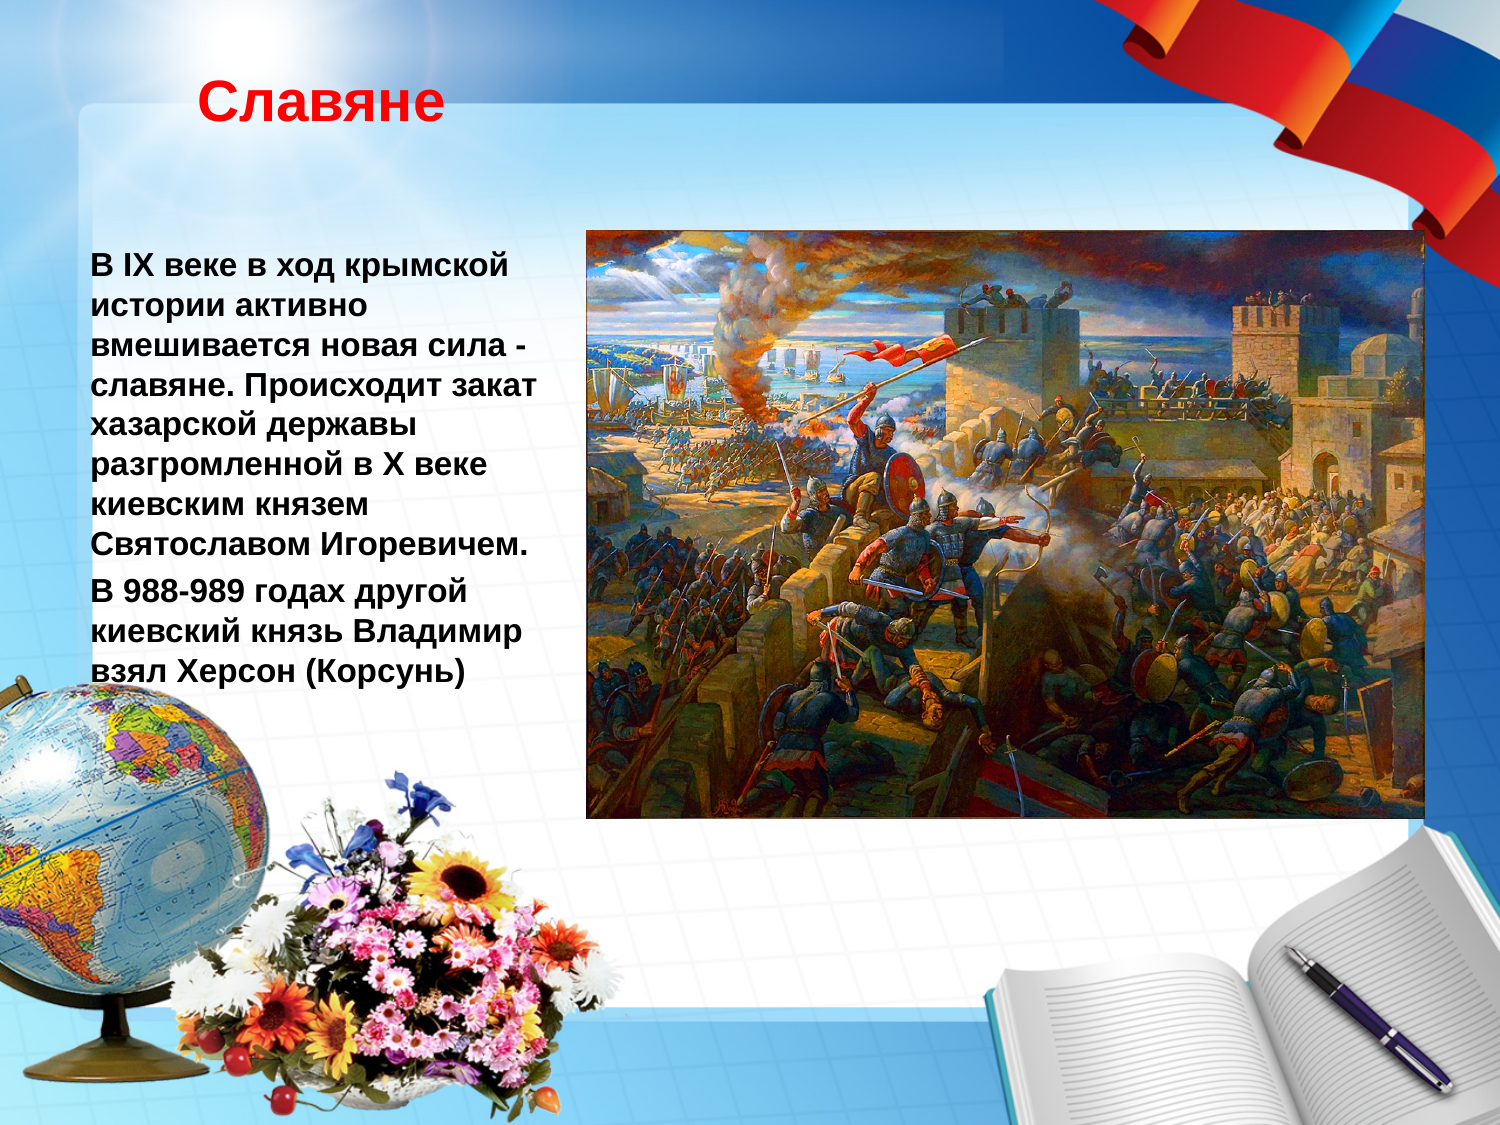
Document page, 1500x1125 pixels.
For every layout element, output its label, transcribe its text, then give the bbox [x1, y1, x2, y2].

list В IX веке в ход крымской истории активно вмешивается новая сила - славяне. Происходит закат хазарской державы разгромленной в X веке киевским князем Святославом Игоревичем. В 988-989 годах другой киевский князь Владимир взял Херсон (Корсунь) [75, 235, 569, 1005]
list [586, 230, 1426, 820]
title Славяне [75, 44, 569, 141]
picture [0, 0, 1500, 1125]
